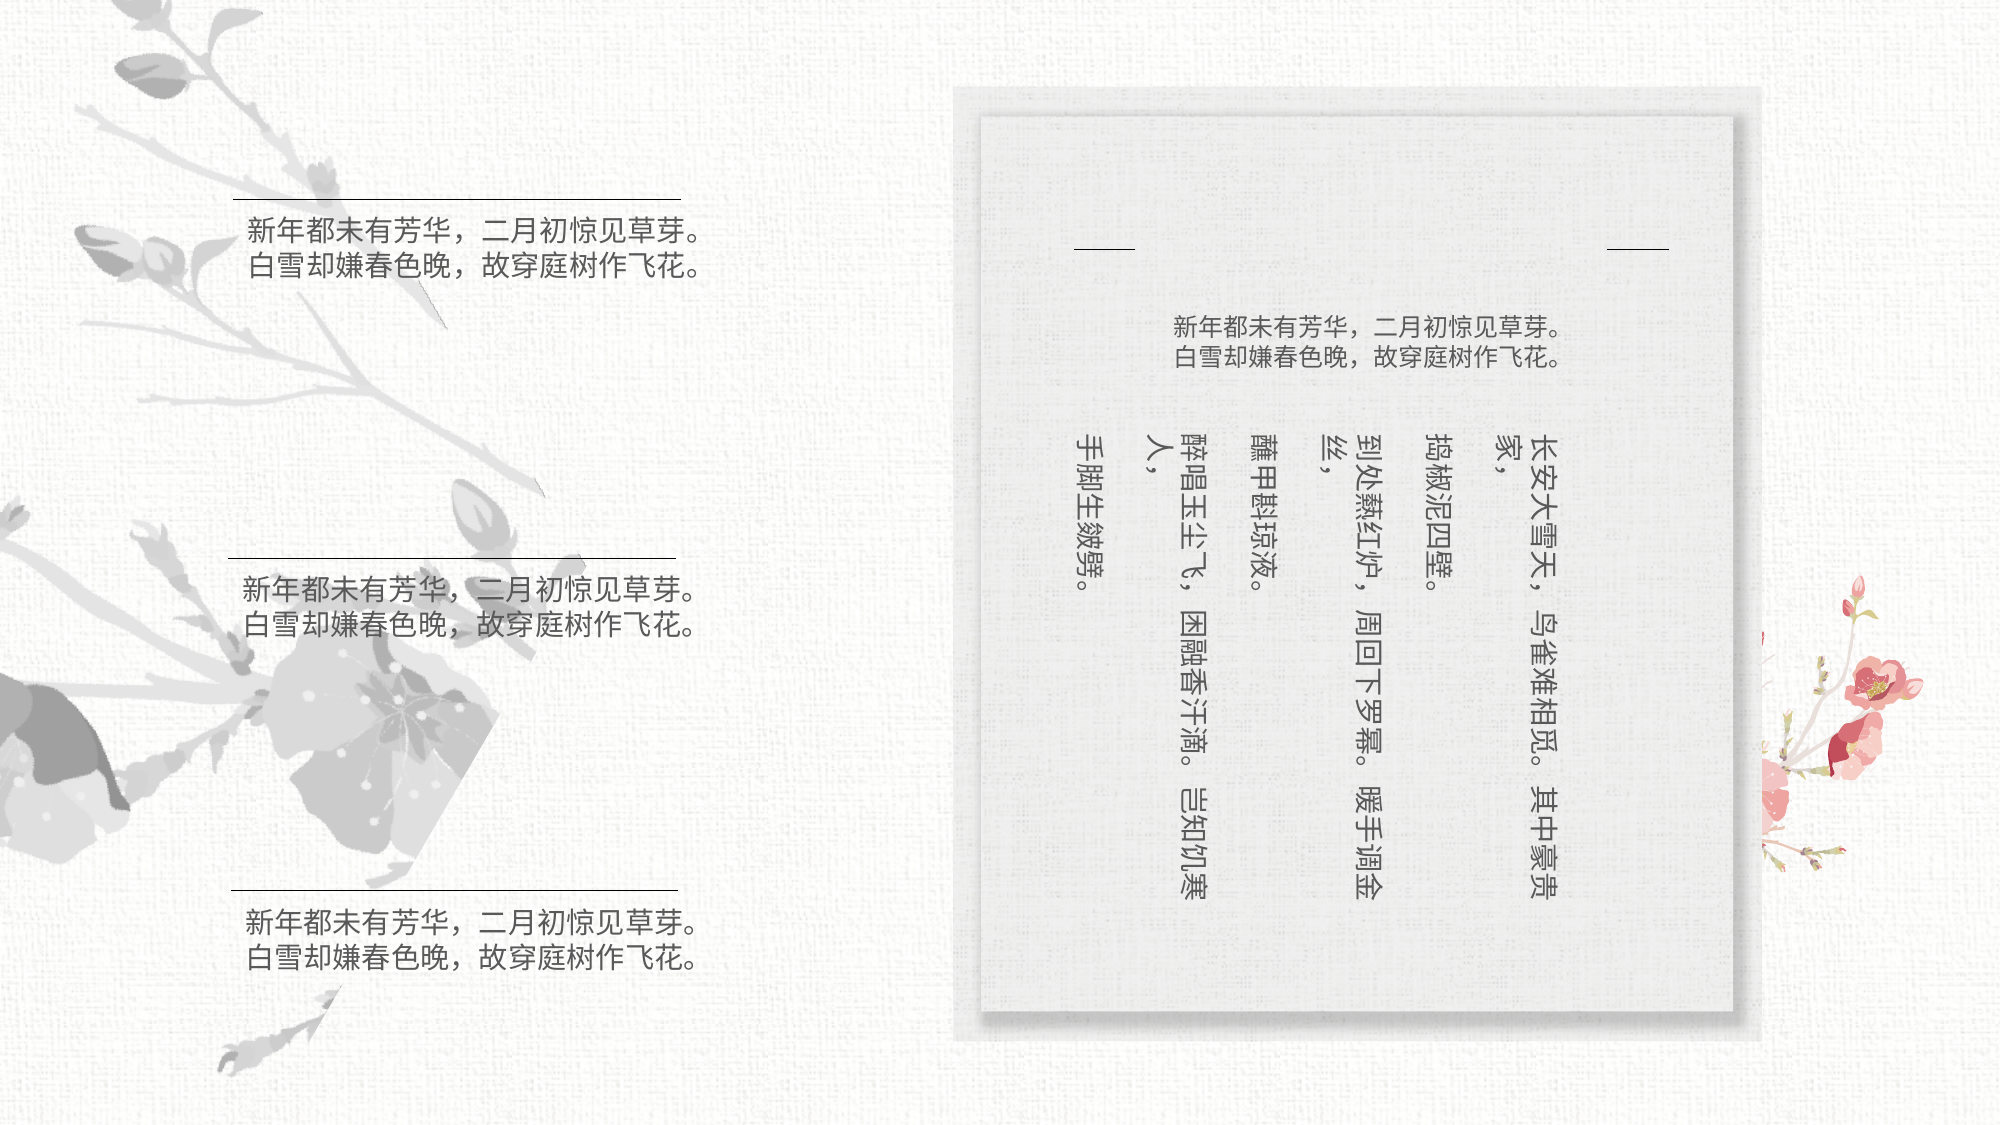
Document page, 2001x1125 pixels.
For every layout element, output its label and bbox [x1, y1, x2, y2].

text_box [1073, 216, 1669, 282]
picture [0, 20, 524, 1114]
text_box [228, 810, 730, 983]
text_box [225, 478, 728, 650]
text_box [953, 86, 1762, 1042]
text_box [230, 119, 733, 292]
picture [1762, 568, 1924, 873]
